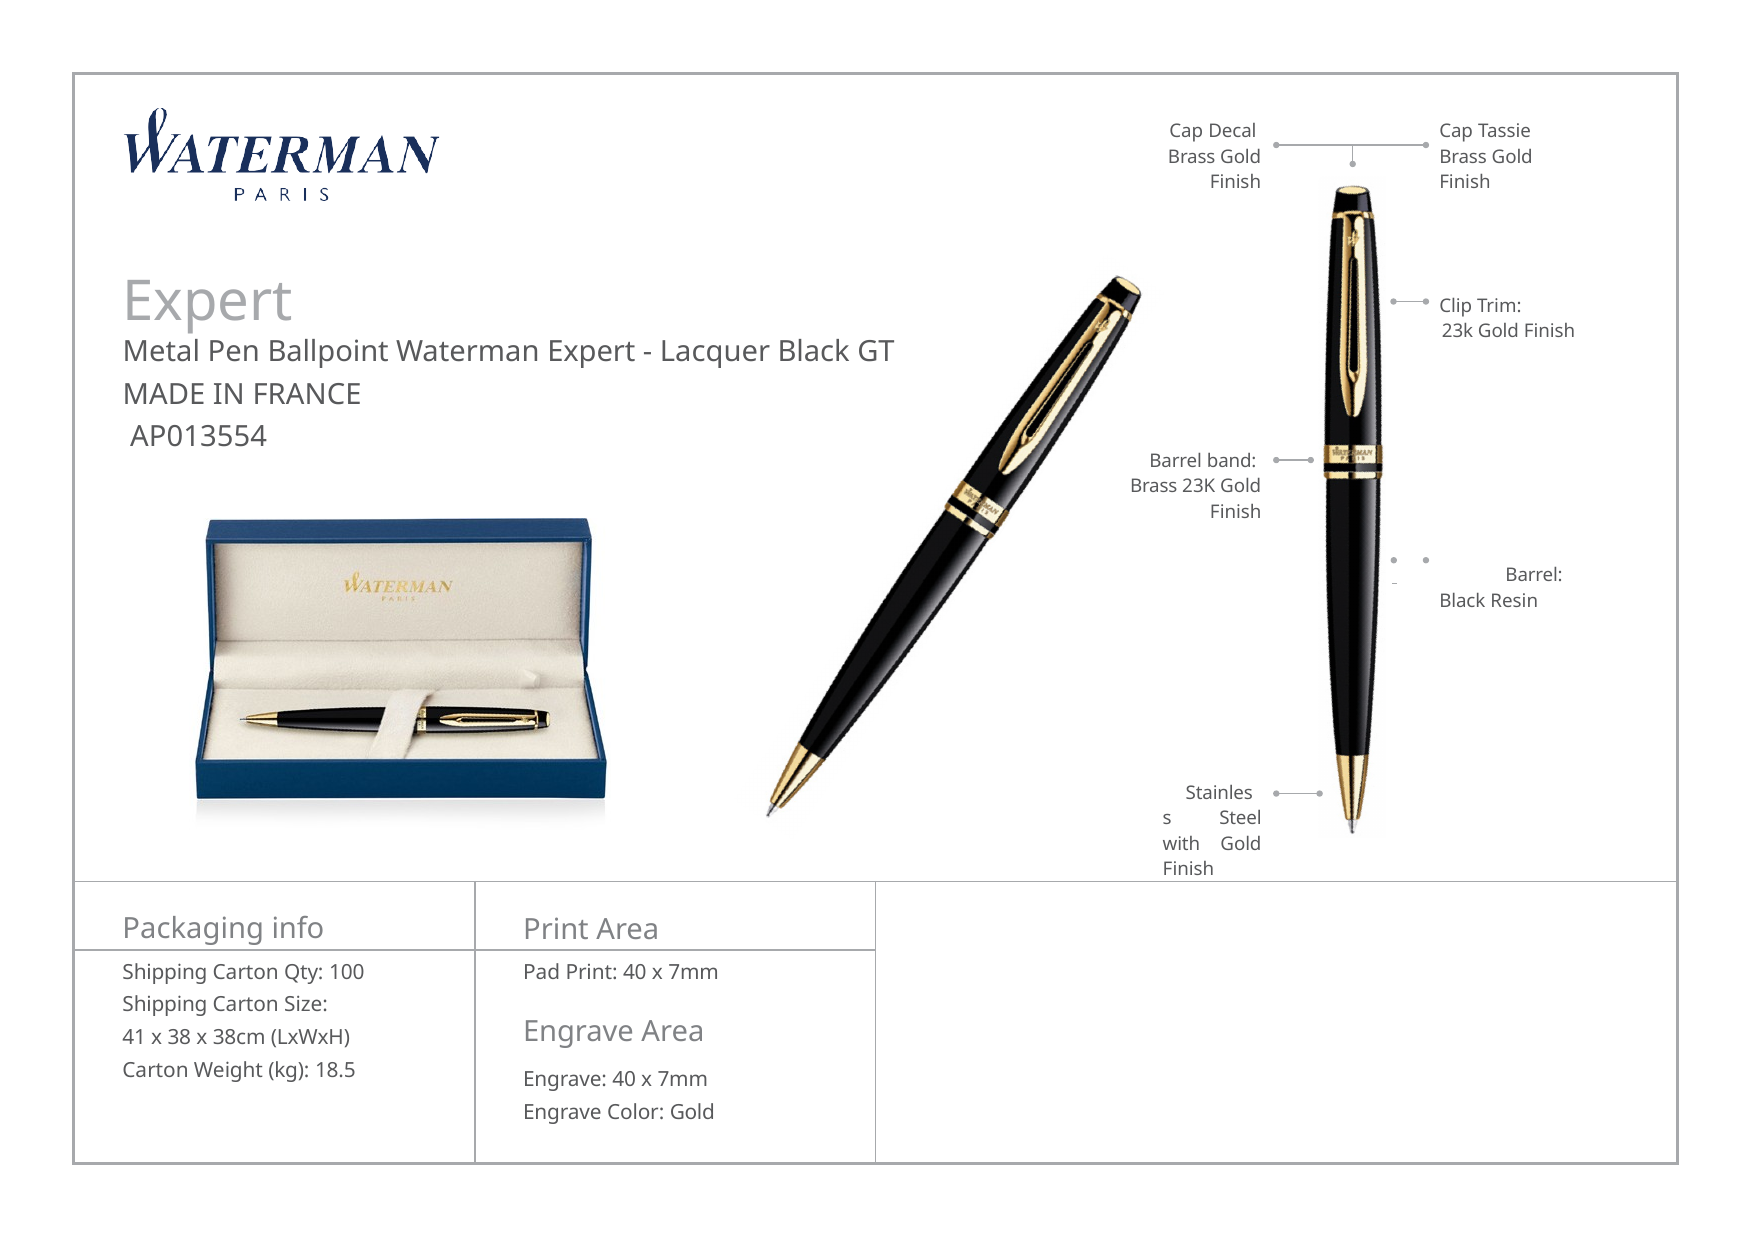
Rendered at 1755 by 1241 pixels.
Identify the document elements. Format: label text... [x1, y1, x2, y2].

table_cell Shipping Carton Qty: 100 Shipping Carton Size: 41 x 38 x 38cm (LxWxH) Carton Weight (kg): 18.5 [75, 951, 474, 1162]
table_cell Pad Print: 40 x 7mm Engrave Area Engrave: 40 x 7mm Engrave Color: Gold [476, 951, 875, 1162]
text_box [189, 518, 611, 830]
table_cell [876, 882, 1676, 1162]
table_header Cap Tassie Brass Gold Finish Clip Trim: 23k Gold Finish Barrel: Black Resin [1326, 75, 1676, 881]
table_cell Print Area [476, 882, 875, 949]
text_box [123, 108, 440, 201]
table_cell Packaging info [75, 882, 474, 949]
table_header Cap Decal Brass Gold Finish Barrel band: Brass 23K Gold Finish Stainless Steel with Gold Finish [1018, 75, 1326, 881]
table_header Expert Metal Pen Ballpoint Waterman Expert - Lacquer Black GT MADE IN FRANCE AP013554 [75, 75, 1018, 881]
text_box [733, 254, 1164, 839]
